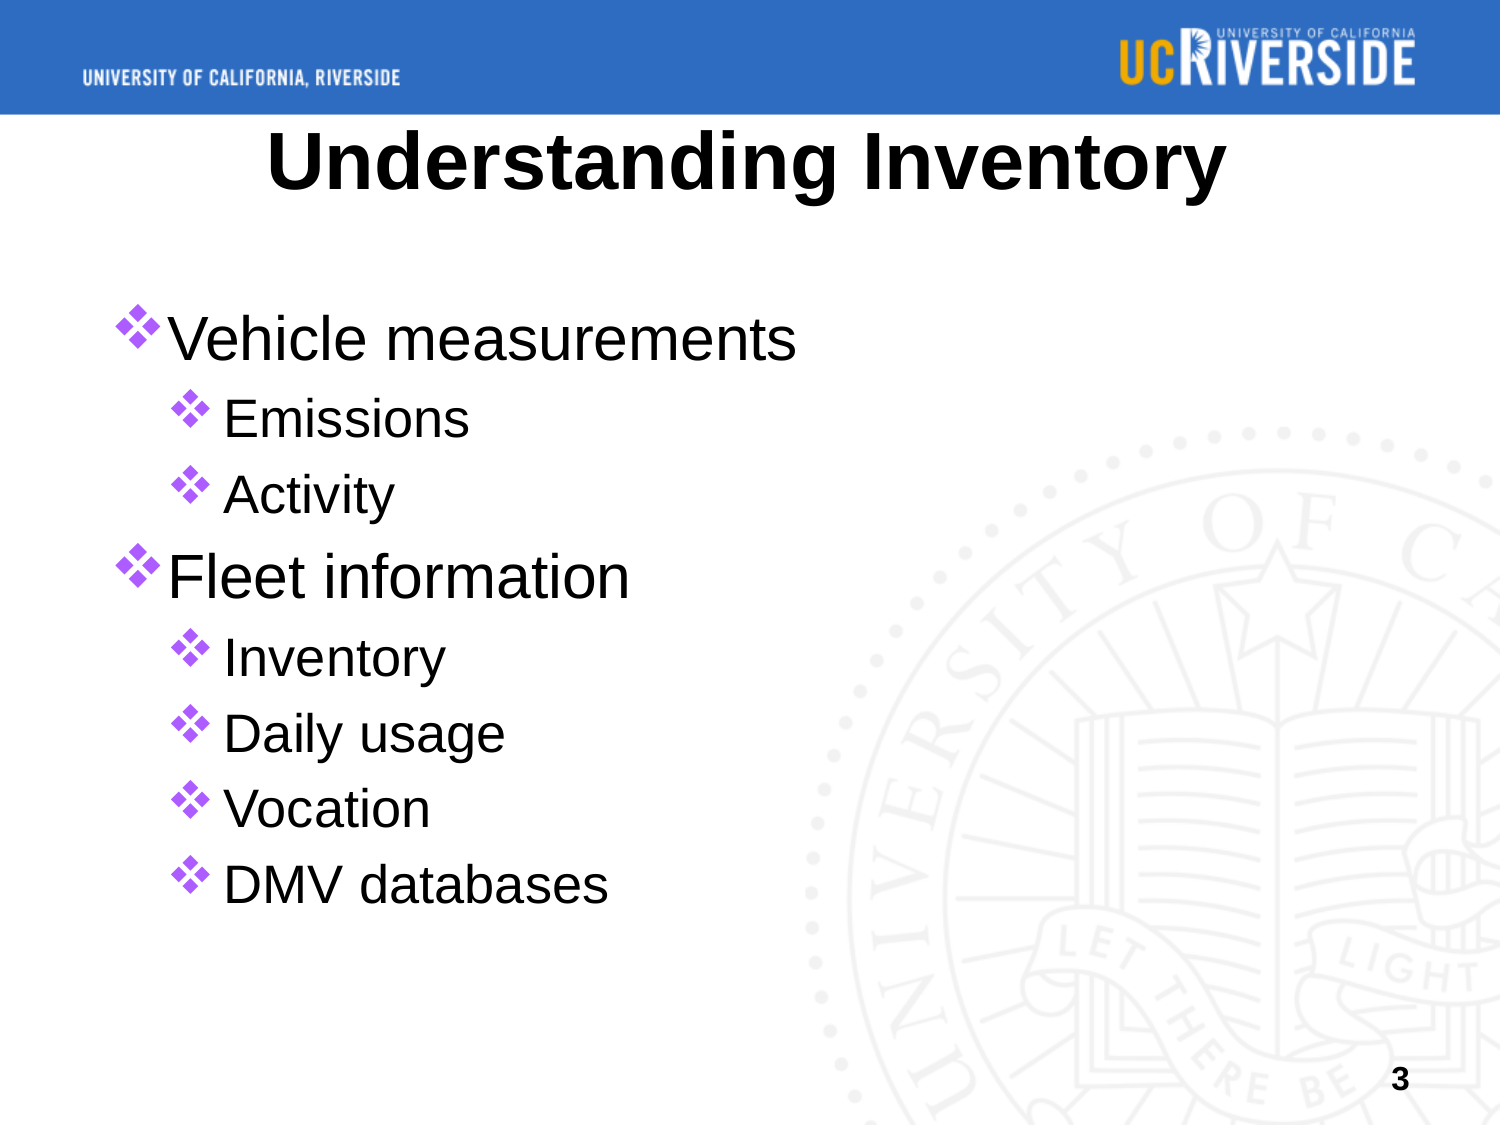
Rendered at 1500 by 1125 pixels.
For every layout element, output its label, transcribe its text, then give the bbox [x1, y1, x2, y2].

title Understanding Inventory [72, 125, 1423, 214]
list Vehicle measurements Emissions Activity Fleet information Inventory Daily usage Vocation DMV databases [94, 289, 1446, 1028]
slide_number 3 [1074, 1050, 1425, 1100]
picture [0, 0, 1500, 1125]
